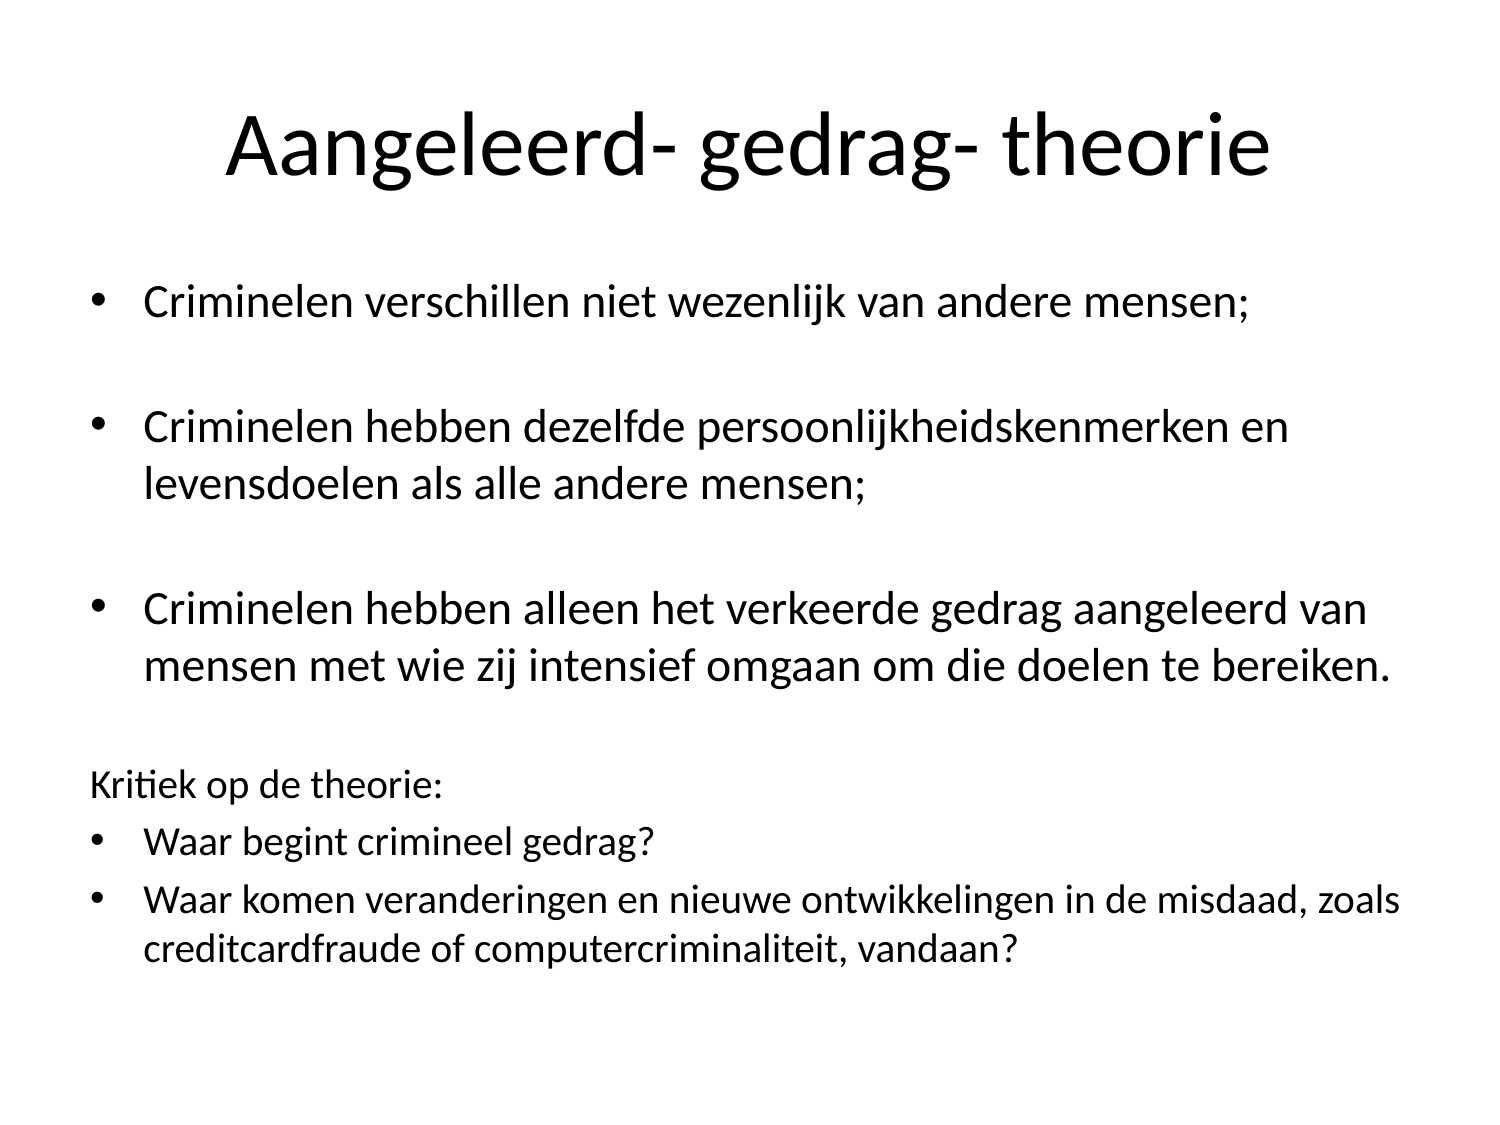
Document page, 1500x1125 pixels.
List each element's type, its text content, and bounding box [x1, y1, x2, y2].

list Criminelen verschillen niet wezenlijk van andere mensen; Criminelen hebben dezelfde persoonlijkheidskenmerken en levensdoelen als alle andere mensen; Criminelen hebben alleen het verkeerde gedrag aangeleerd van mensen met wie zij intensief omgaan om die doelen te bereiken. Kritiek op de theorie: Waar begint crimineel gedrag? Waar komen veranderingen en nieuwe ontwikkelingen in de misdaad, zoals creditcardfraude of computercriminaliteit, vandaan? [75, 262, 1425, 1005]
title Aangeleerd- gedrag- theorie [75, 45, 1425, 233]
